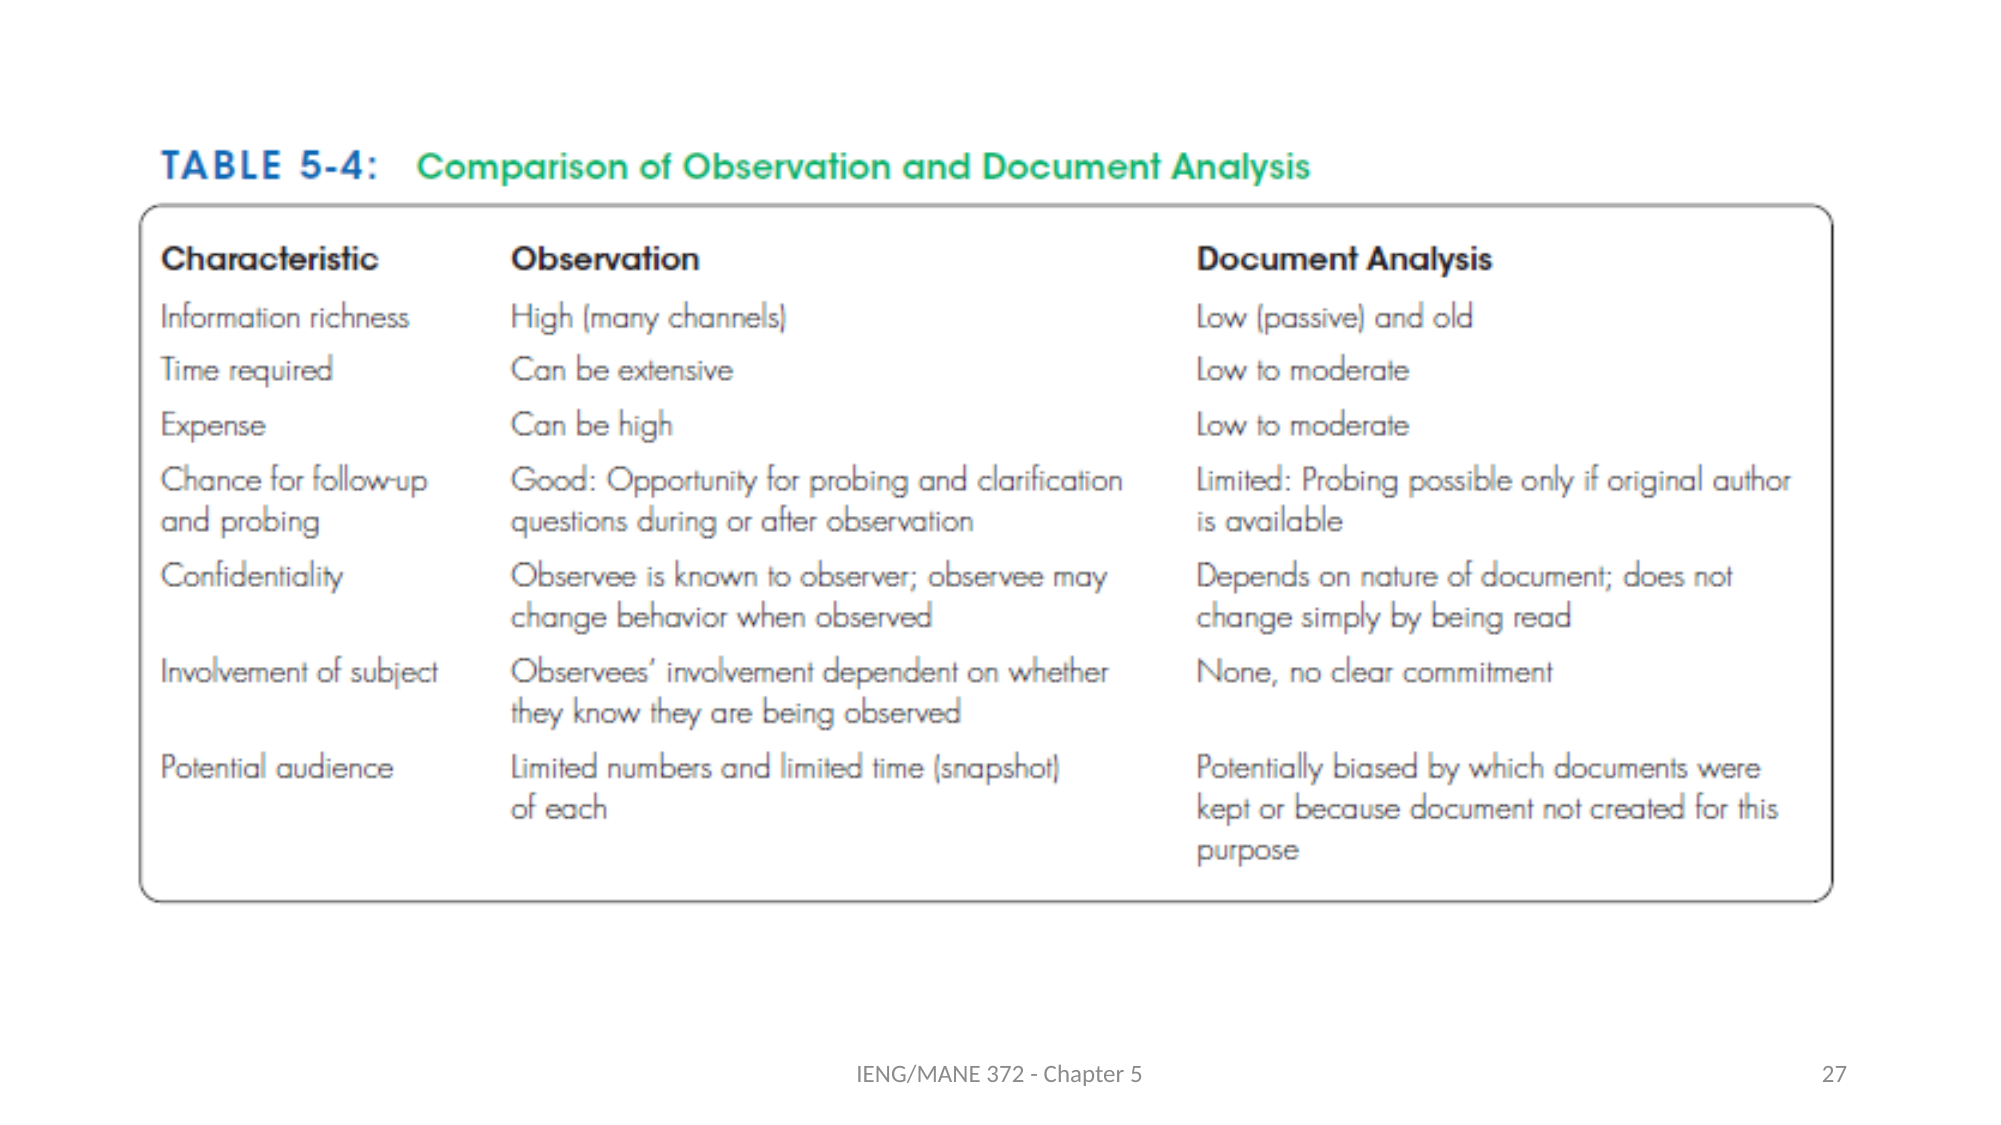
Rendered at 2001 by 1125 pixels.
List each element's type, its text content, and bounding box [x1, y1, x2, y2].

footer IENG/MANE 372 - Chapter 5 [662, 1042, 1338, 1103]
picture [89, 126, 1911, 932]
slide_number 27 [1412, 1042, 1863, 1103]
